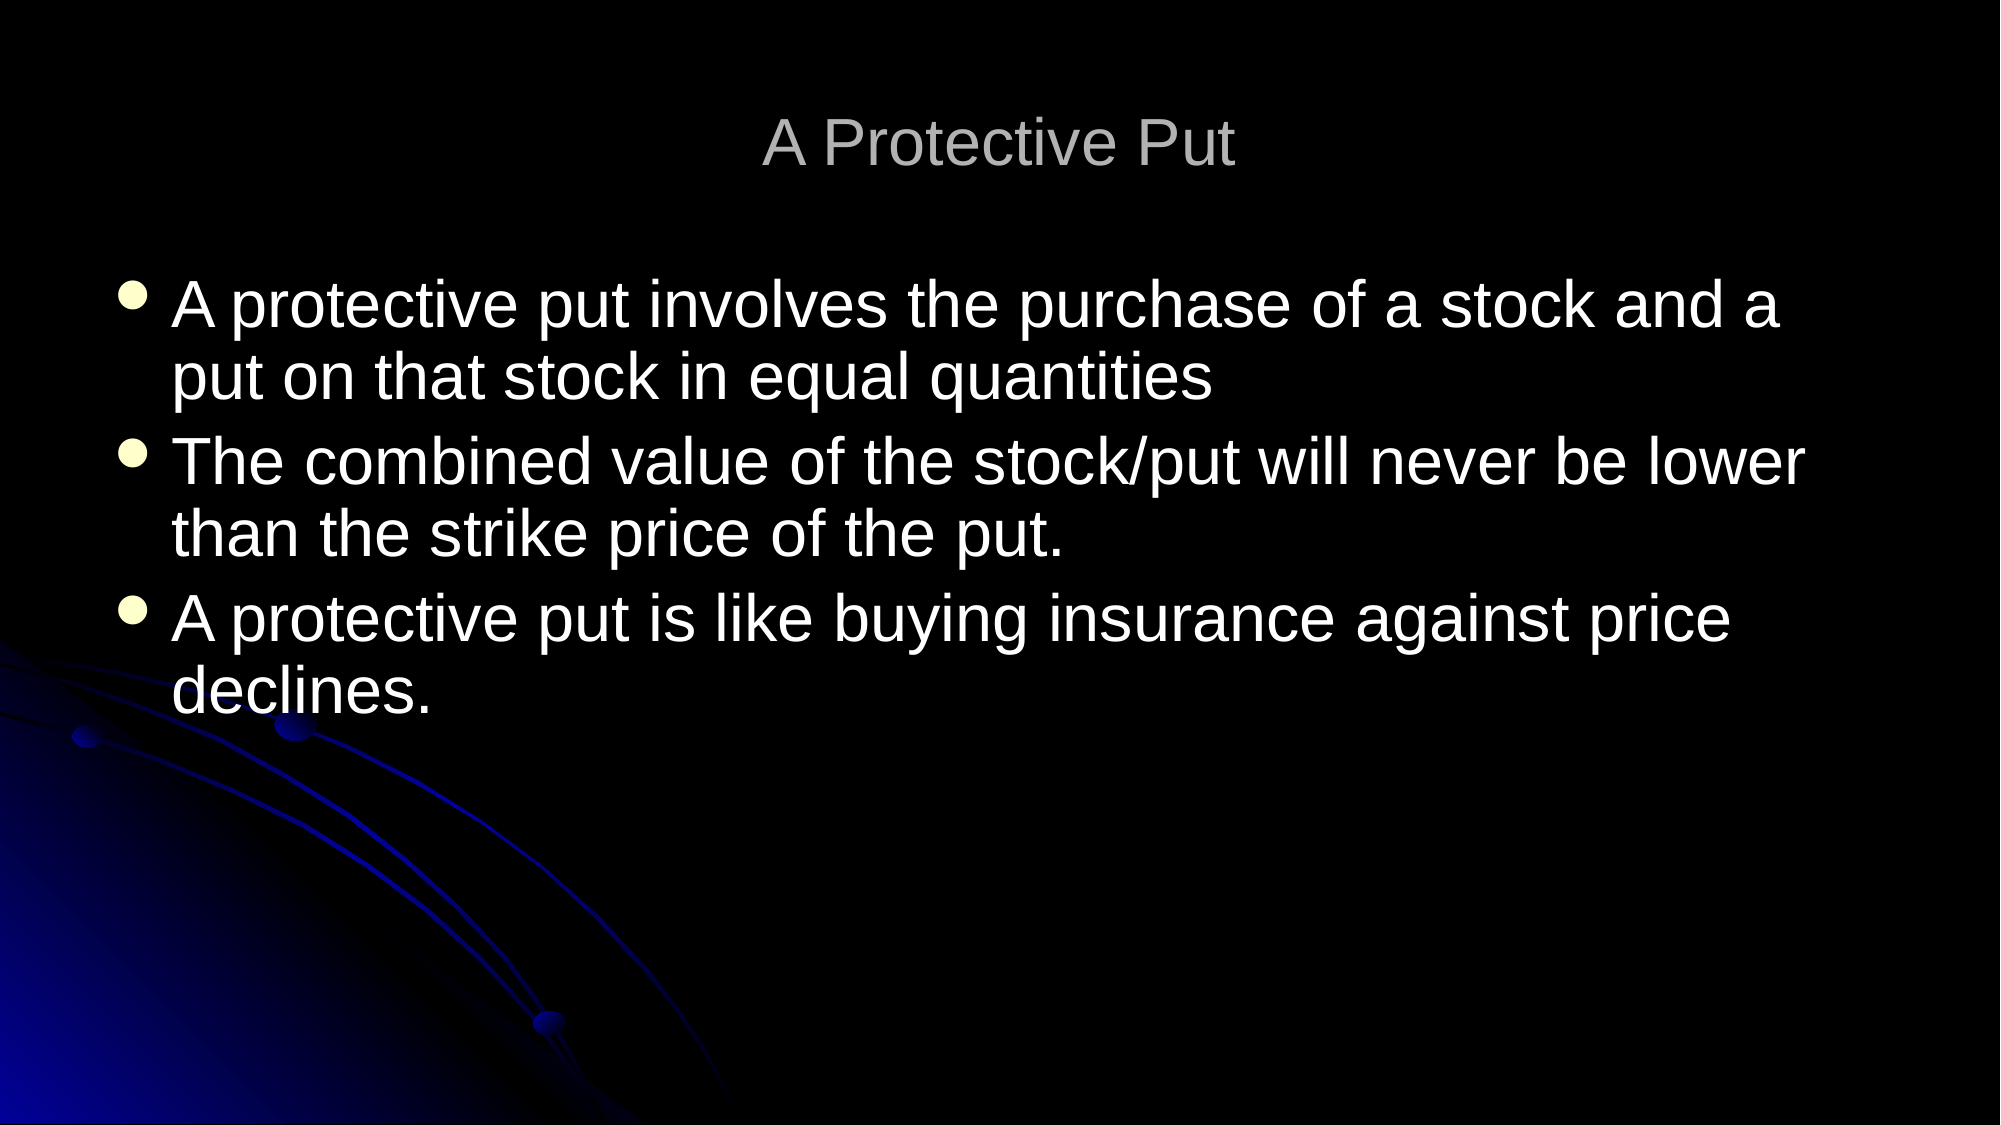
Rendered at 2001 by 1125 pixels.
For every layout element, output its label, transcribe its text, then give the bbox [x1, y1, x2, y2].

title A Protective Put [324, 101, 1675, 177]
list A protective put involves the purchase of a stock and a put on that stock in equal quantities The combined value of the stock/put will never be lower than the strike price of the put. A protective put is like buying insurance against price declines. [99, 262, 1900, 1006]
